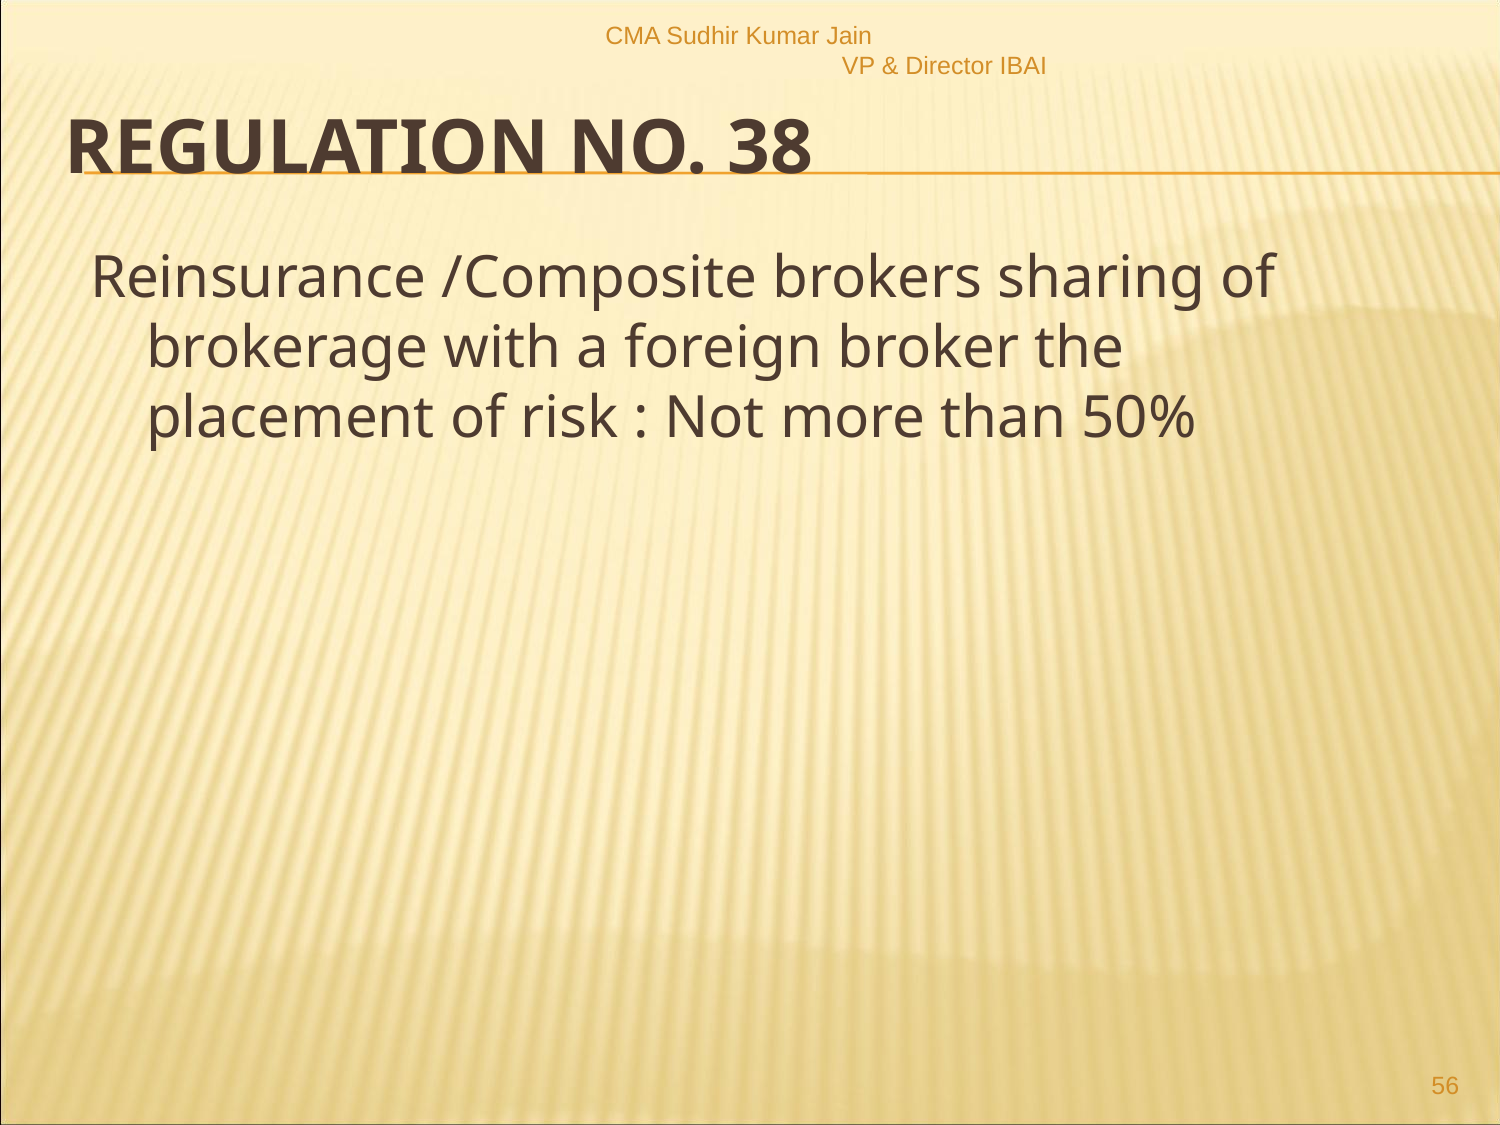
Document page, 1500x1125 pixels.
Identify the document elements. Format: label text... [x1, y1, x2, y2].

title Regulation no. 38 [50, 75, 1475, 213]
picture [0, 0, 1500, 1125]
slide_number 56 [1350, 1061, 1475, 1103]
list Reinsurance /Composite brokers sharing of brokerage with a foreign broker the placement of risk : Not more than 50% [75, 231, 1425, 1094]
footer CMA Sudhir Kumar Jain VP & Director IBAI [587, 12, 1063, 60]
